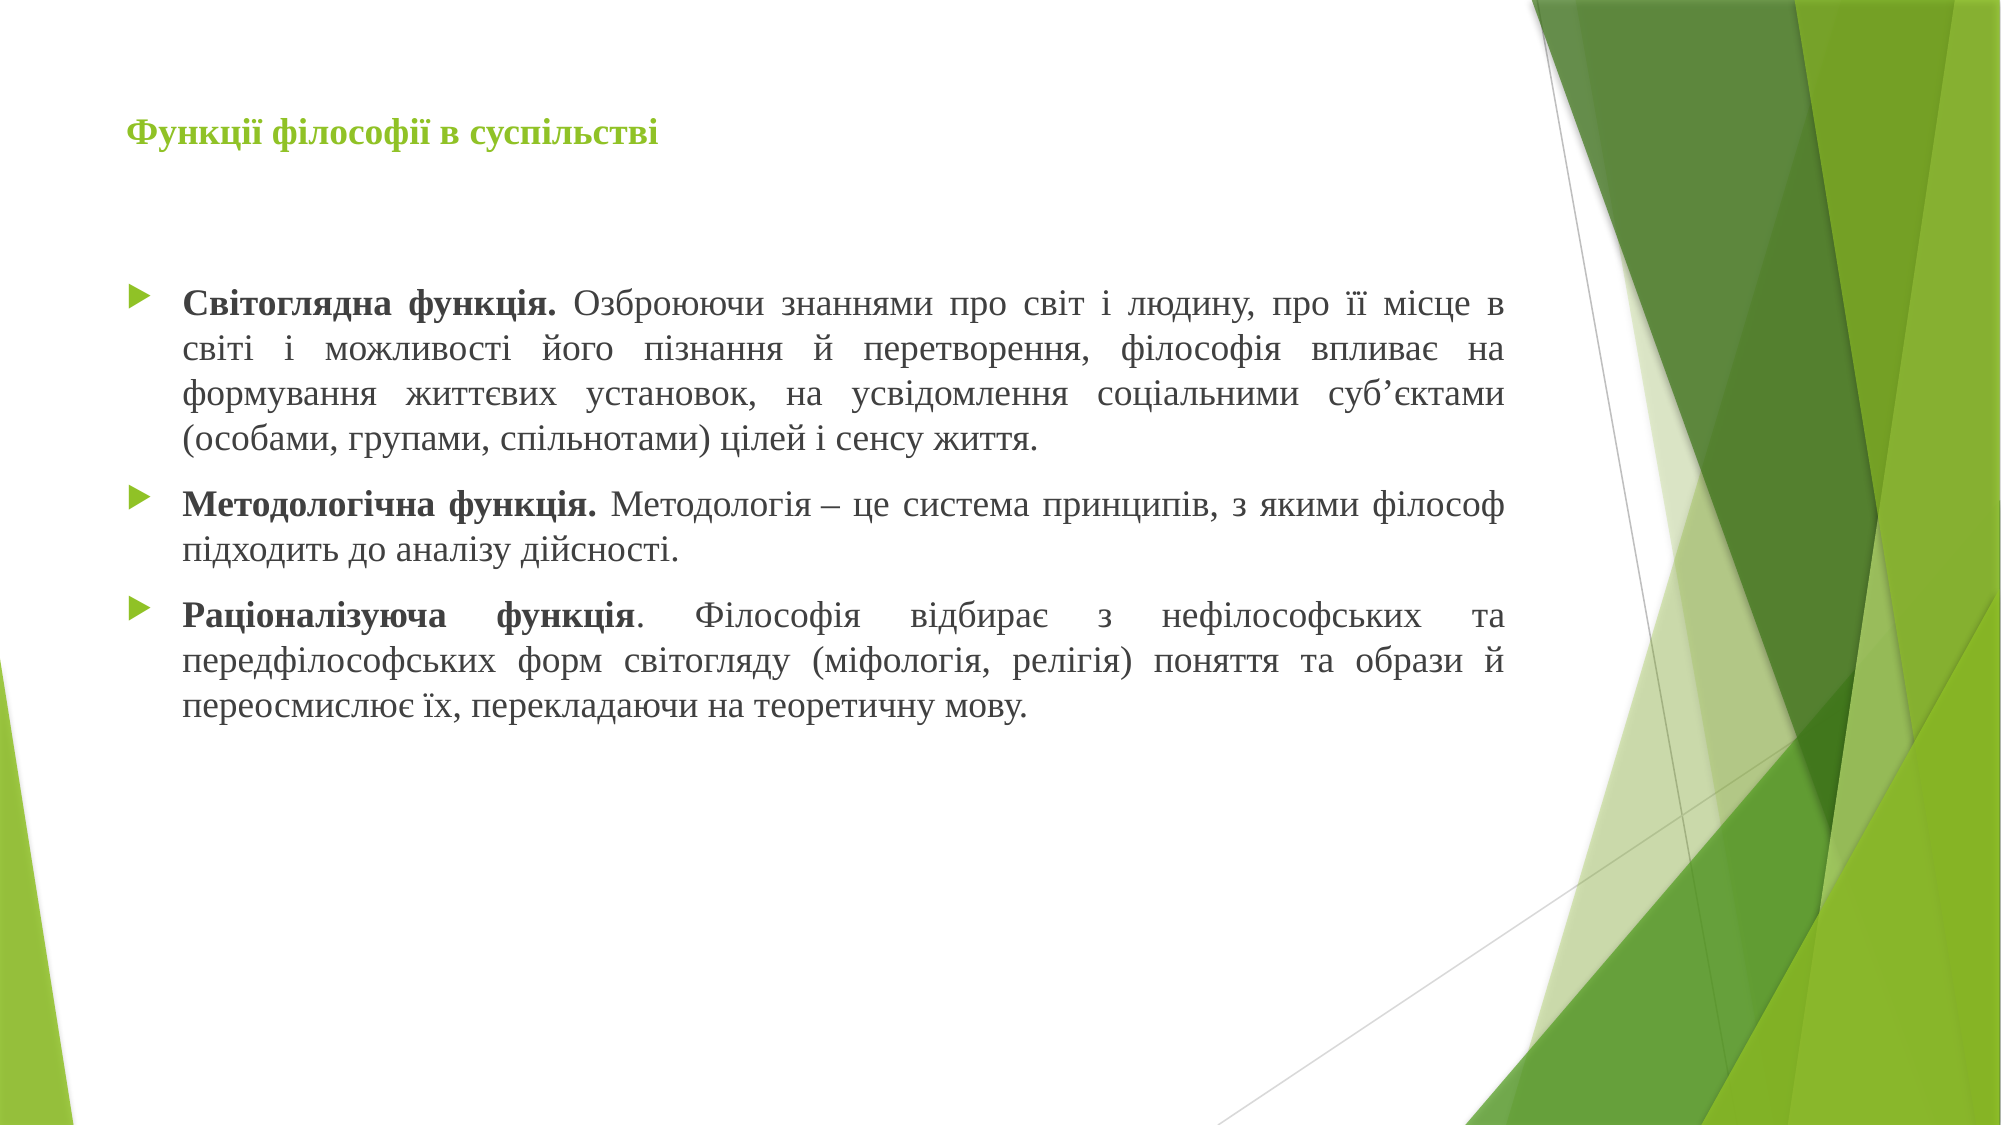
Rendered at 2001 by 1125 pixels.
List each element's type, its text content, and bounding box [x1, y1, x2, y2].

list Світоглядна функція. Озброюючи знаннями про світ і людину, про її місце в світі і можливості його пізнання й перетворення, філософія впливає на формування життєвих установок, на усвідомлення соціальними суб’єктами (особами, групами, спільнотами) цілей і сенсу життя. Методологічна функція. Методологія – це система принципів, з якими філософ підходить до аналізу дійсності. Раціоналізуюча функція. Філософія відбирає з нефілософських та передфілософських форм світогляду (міфологія, релігія) поняття та образи й переосмислює їх, перекладаючи на теоретичну мову. [111, 270, 1522, 992]
title Функції філософії в суспільстві [111, 99, 1522, 270]
